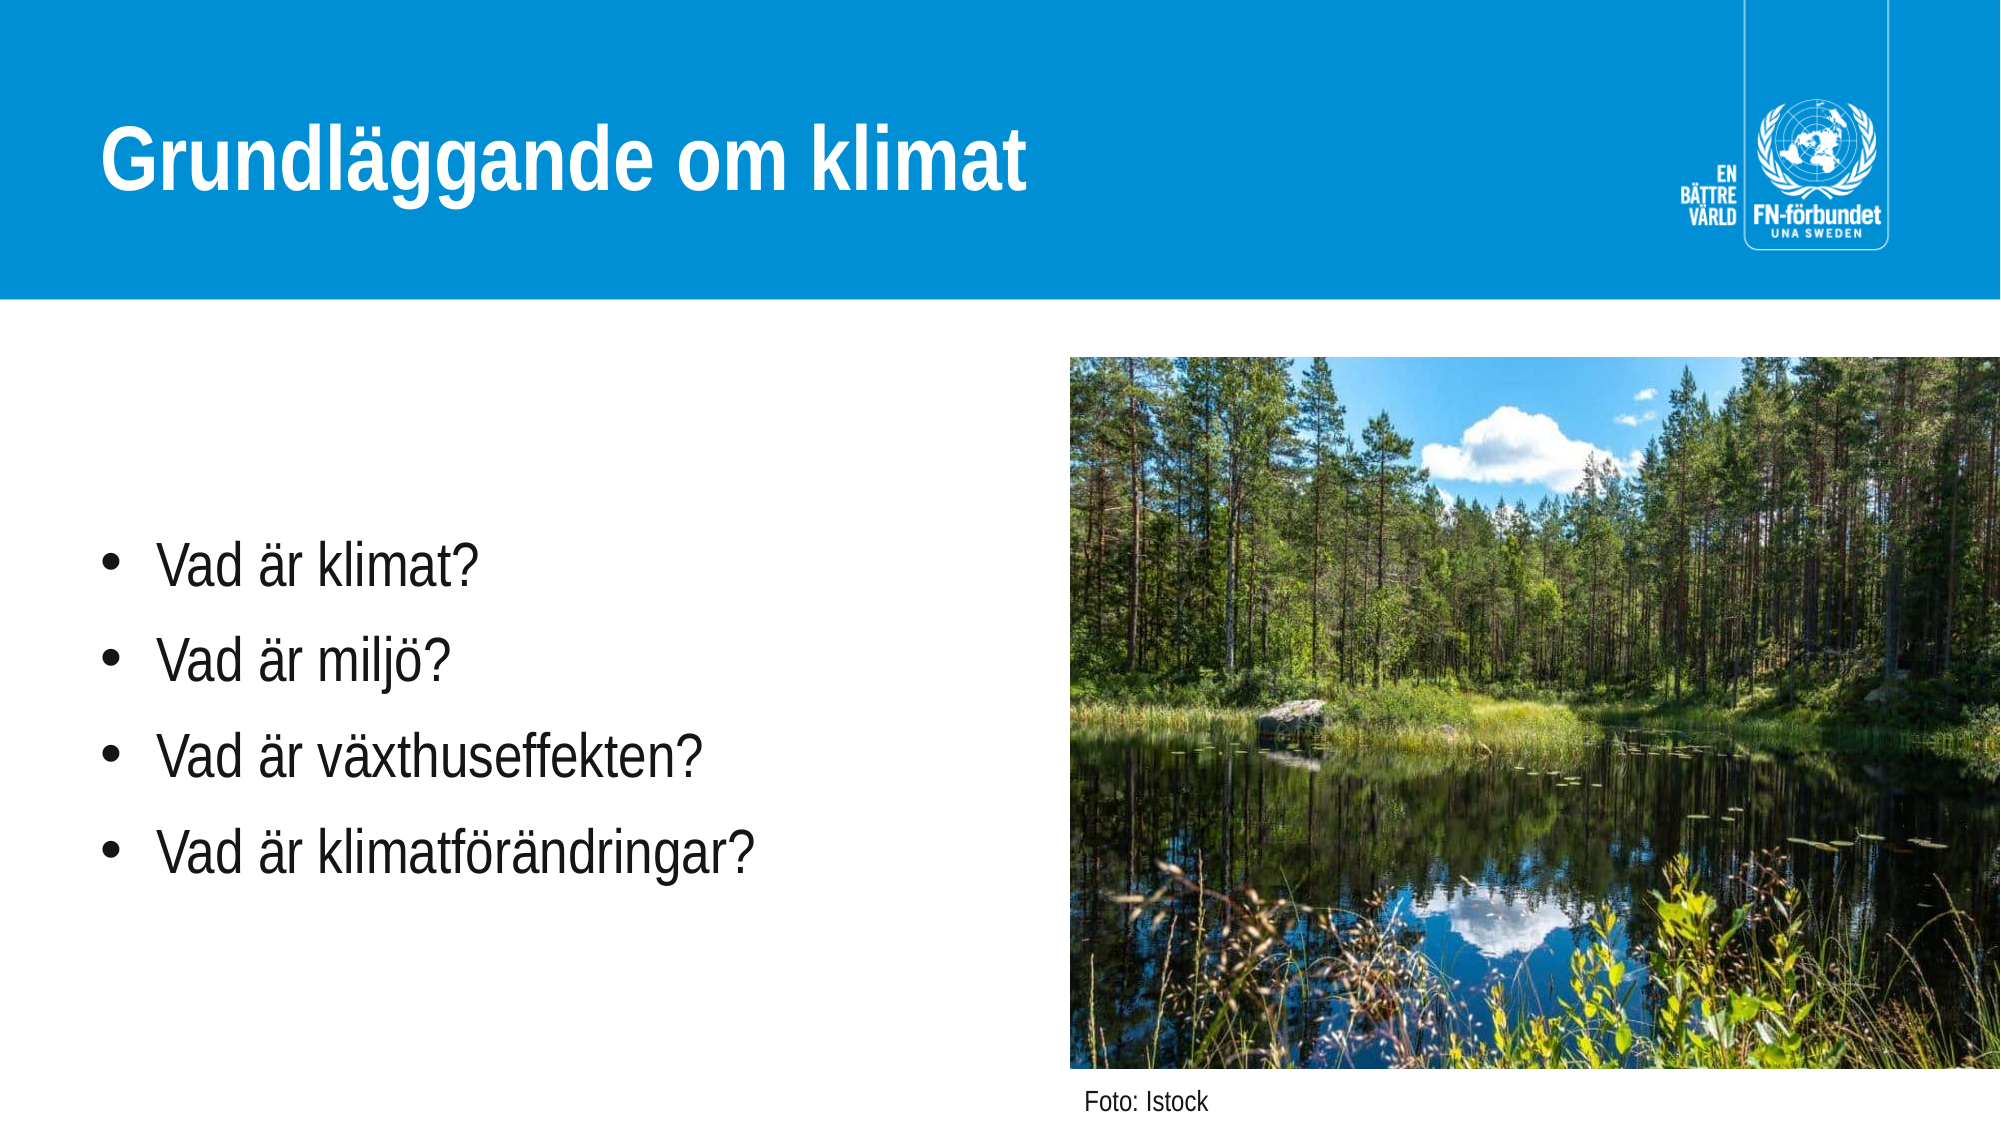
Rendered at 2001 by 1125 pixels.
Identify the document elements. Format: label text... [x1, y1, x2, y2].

picture [1815, 229, 1823, 237]
picture [1718, 165, 1736, 182]
picture [1690, 208, 1698, 225]
picture [1682, 183, 1699, 204]
picture [1710, 208, 1736, 225]
picture [1779, 109, 1846, 173]
text_box Grundläggande om klimat [85, 49, 1622, 272]
picture [1845, 229, 1851, 237]
picture [1755, 205, 1778, 224]
picture [1806, 229, 1811, 237]
picture [1836, 229, 1842, 237]
picture [0, 300, 2001, 1125]
list Vad är klimat? Vad är miljö? Vad är växthuseffekten? Vad är klimatförändringar? [85, 420, 970, 1006]
picture [1699, 186, 1726, 225]
picture [1781, 204, 1881, 224]
picture [1792, 229, 1798, 237]
picture [1772, 229, 1778, 237]
picture [1758, 105, 1876, 199]
picture [1855, 229, 1861, 237]
picture [1729, 186, 1736, 204]
text_box Foto: Istock​​ [1069, 1077, 1520, 1125]
picture [1827, 229, 1832, 237]
picture [1783, 230, 1789, 237]
